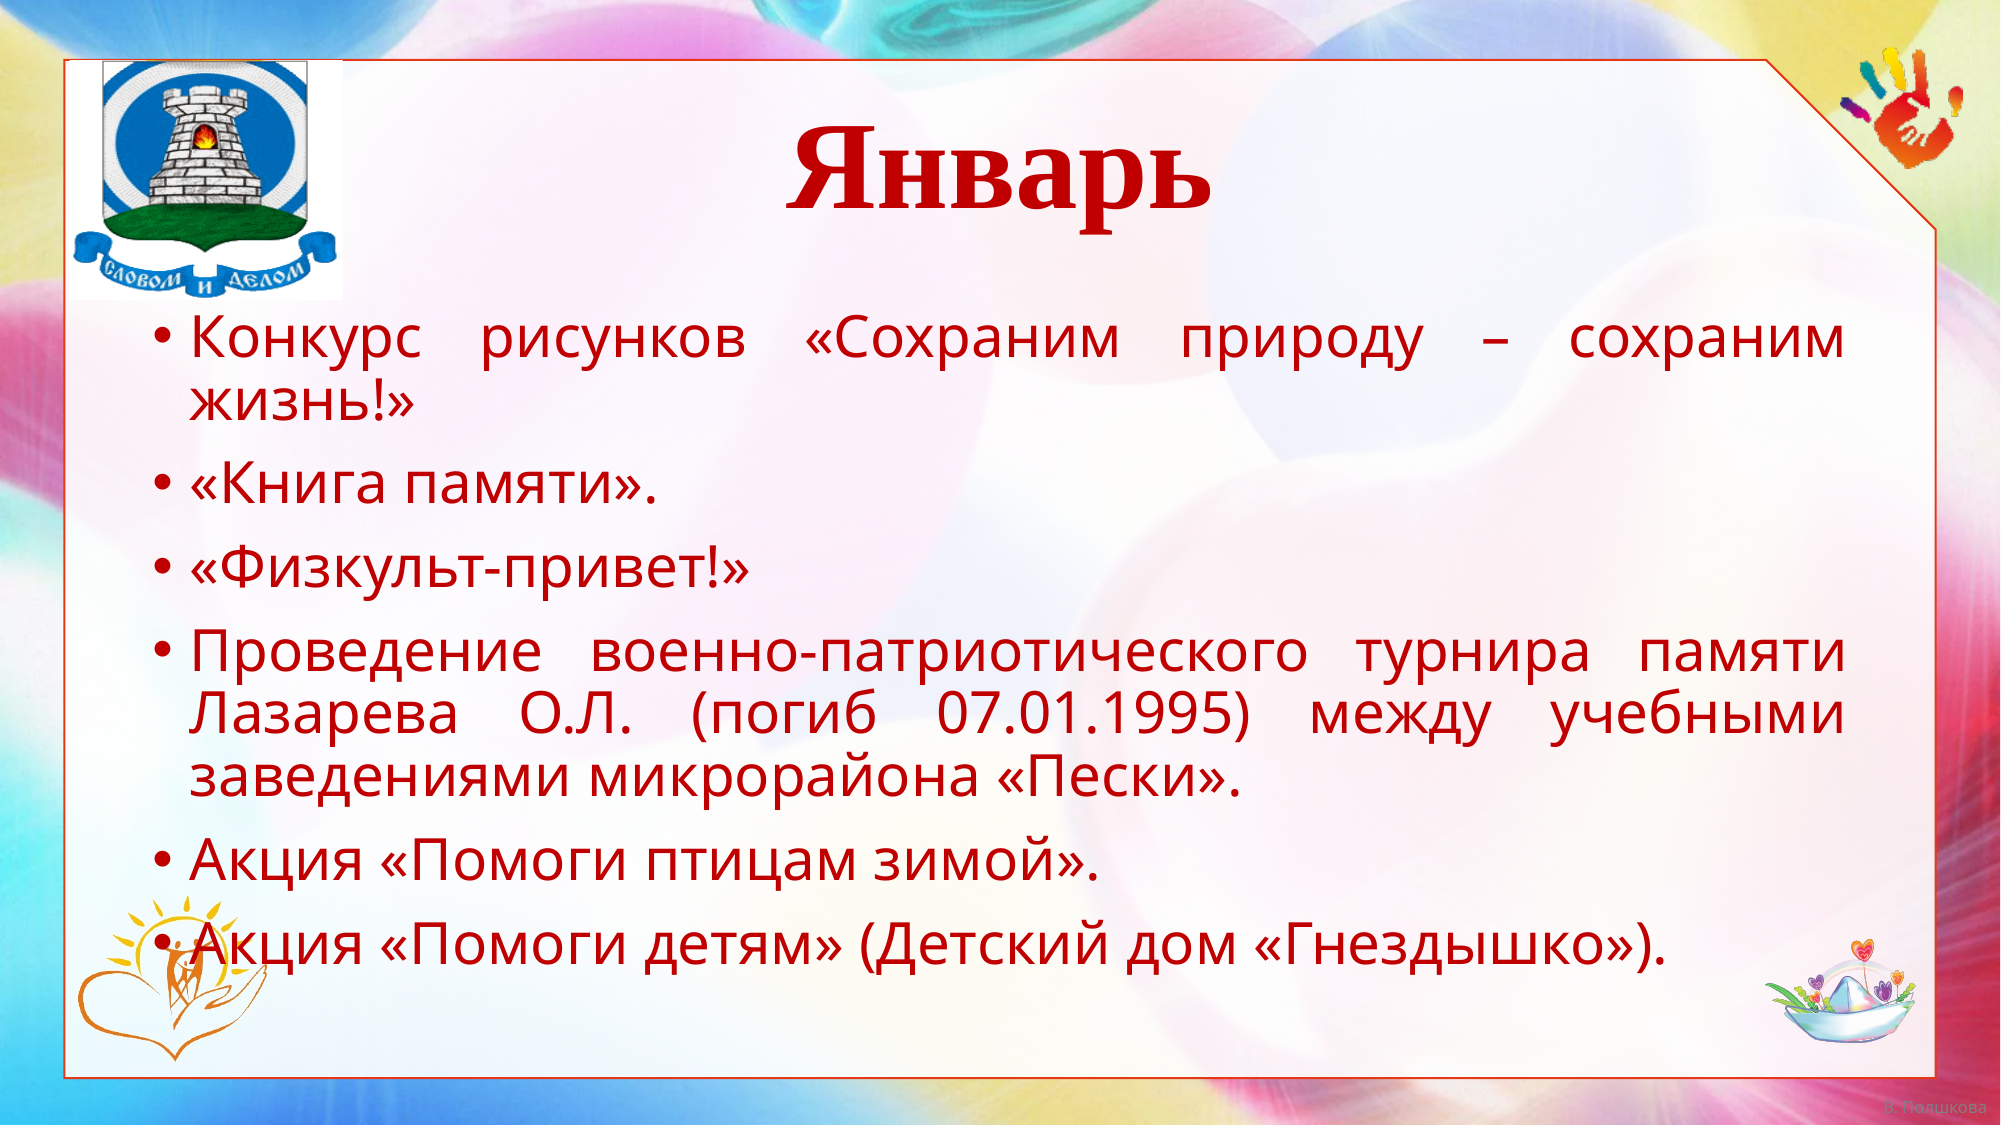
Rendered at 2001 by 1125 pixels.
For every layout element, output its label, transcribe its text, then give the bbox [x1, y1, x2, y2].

picture [0, 0, 2001, 1125]
list Конкурс рисунков «Сохраним природу – сохраним жизнь!» «Книга памяти». «Физкульт-привет!» Проведение военно-патриотического турнира памяти Лазарева О.Л. (погиб 07.01.1995) между учебными заведениями микрорайона «Пески». Акция «Помоги птицам зимой». Акция «Помоги детям» (Детский дом «Гнездышко»). [137, 299, 1863, 1014]
title Январь [137, 59, 1863, 278]
